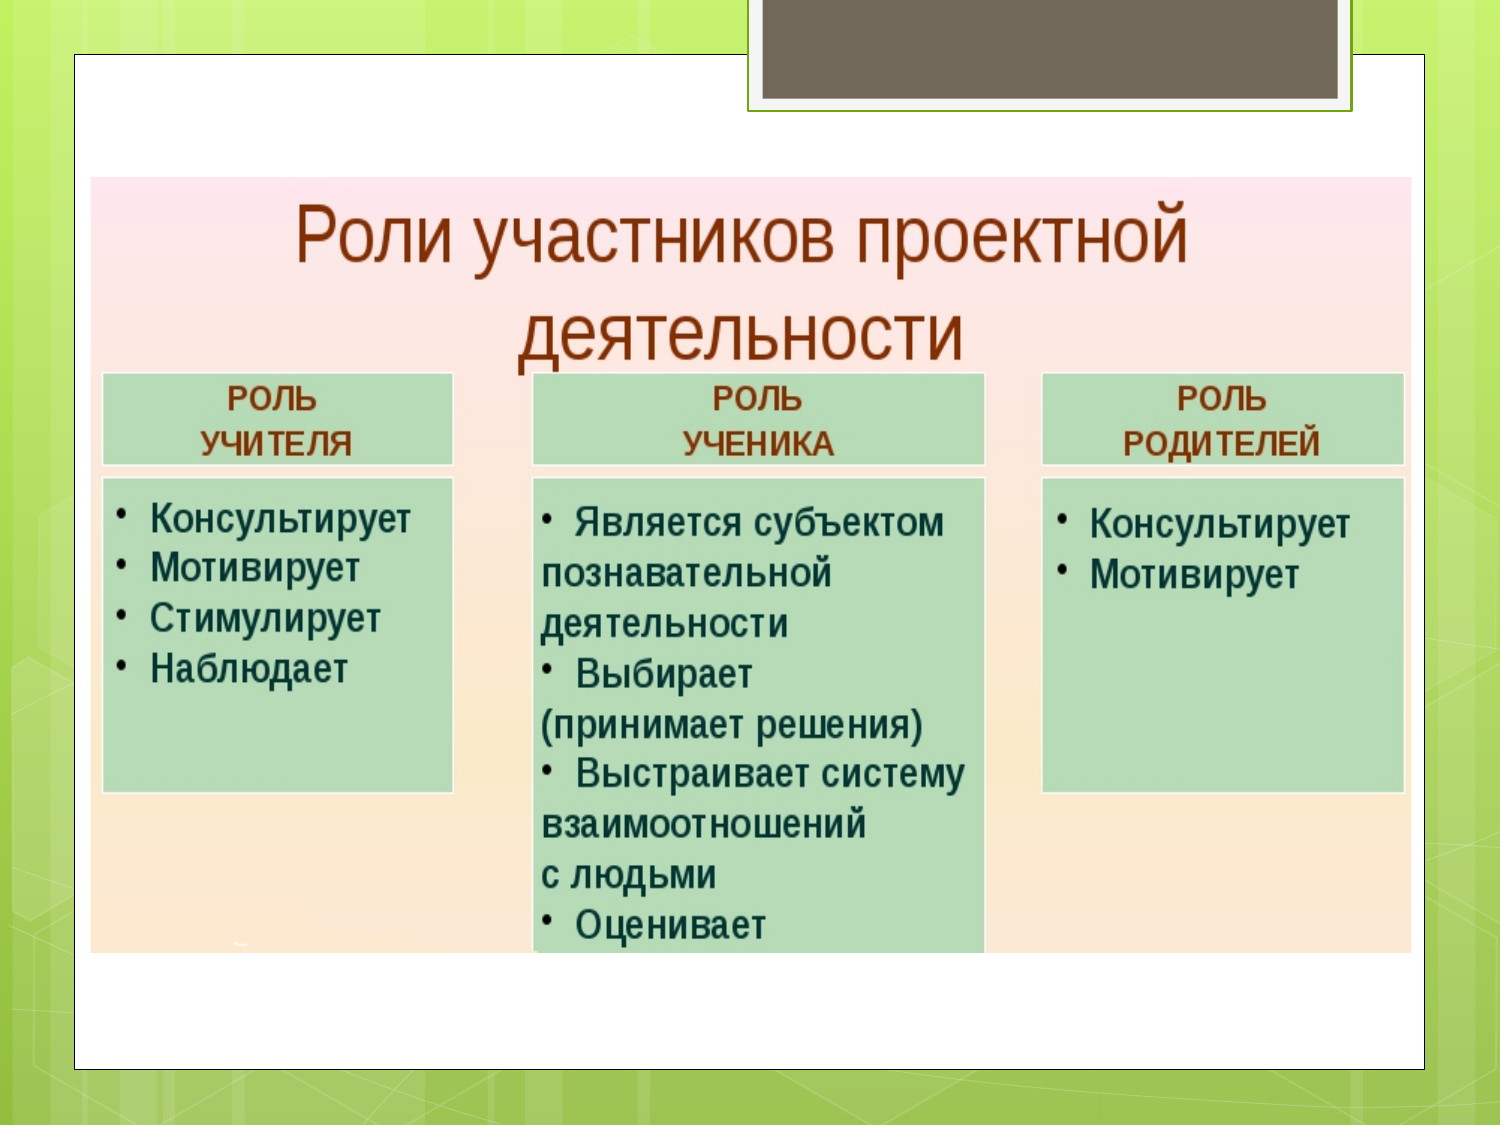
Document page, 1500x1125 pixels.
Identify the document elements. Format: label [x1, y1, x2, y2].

picture [90, 177, 1412, 953]
